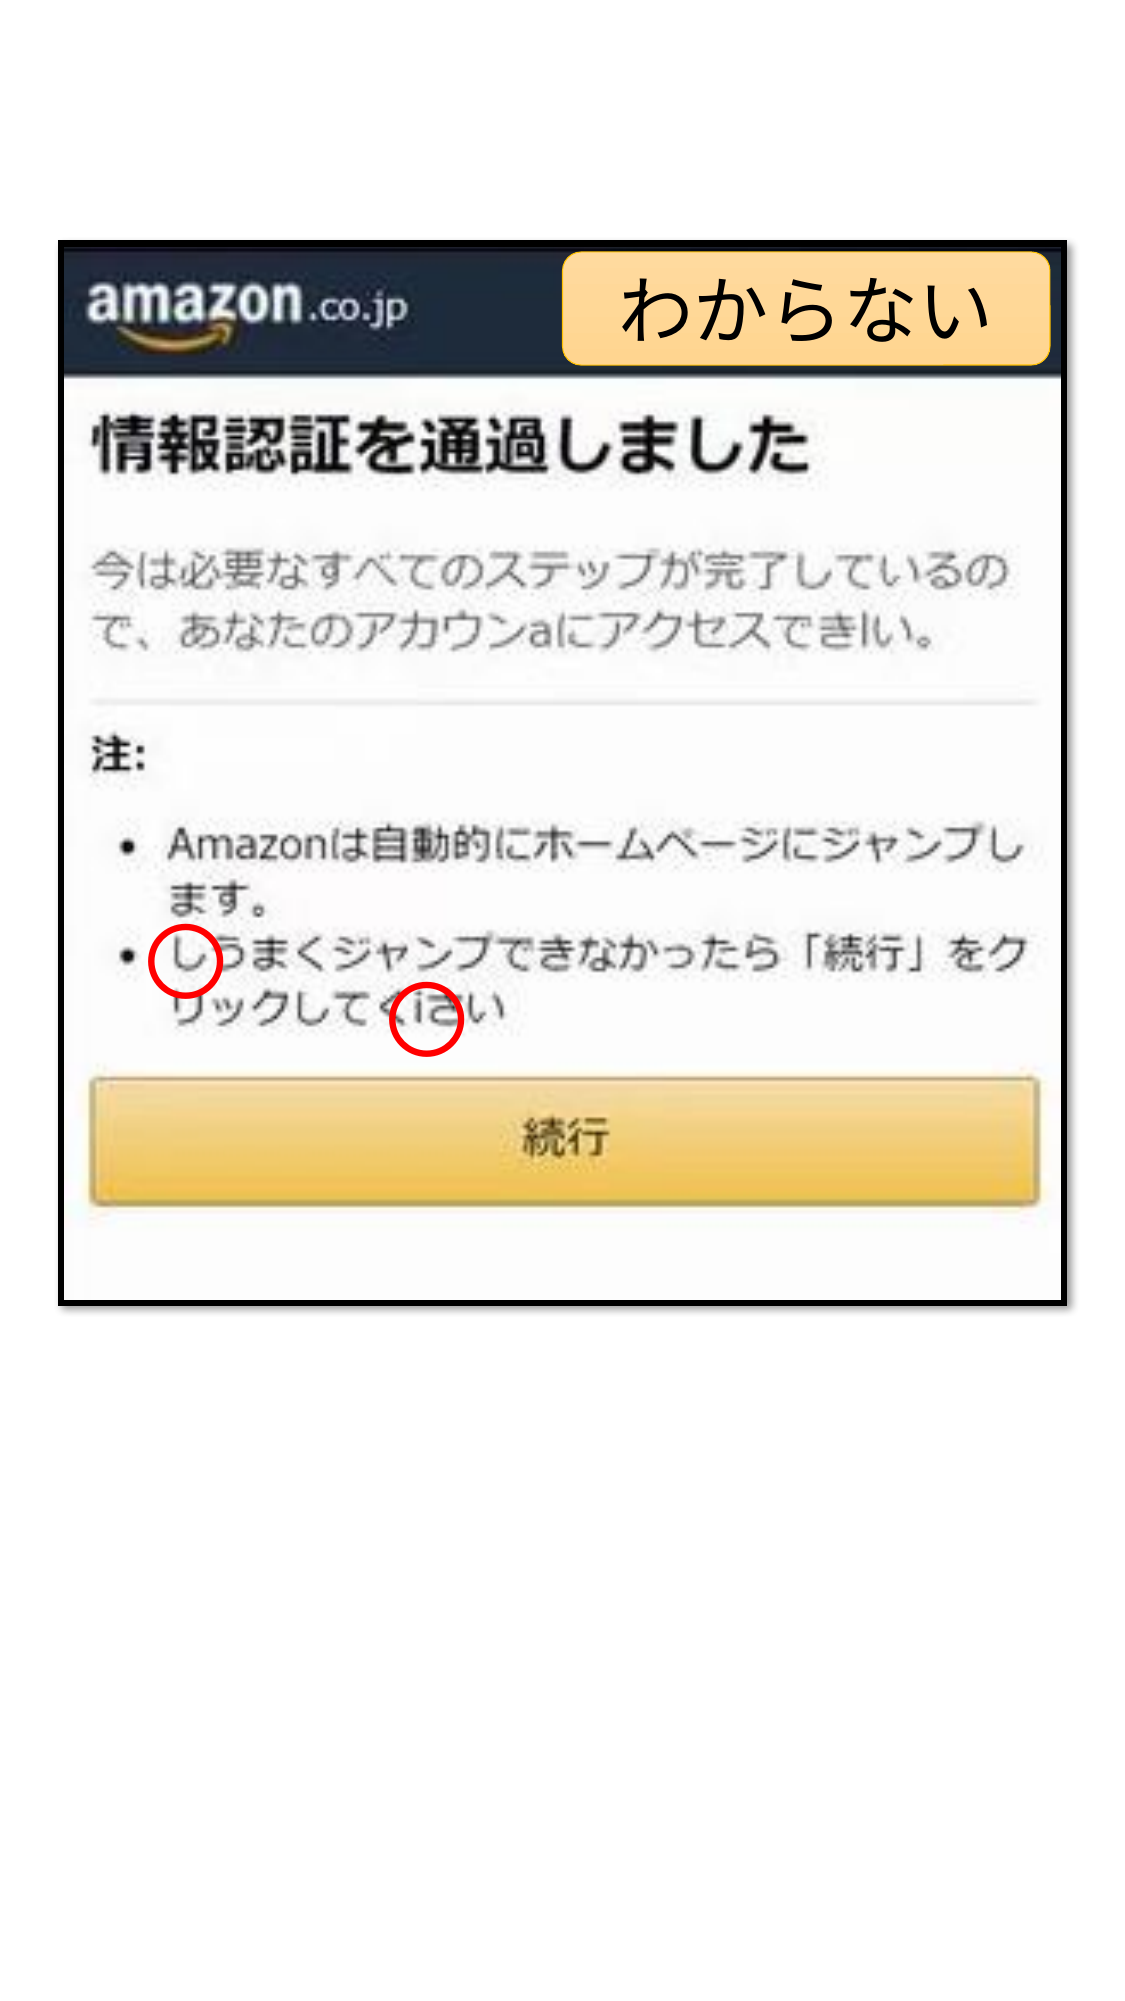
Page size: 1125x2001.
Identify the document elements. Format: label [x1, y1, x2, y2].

text_box [517, 204, 1090, 430]
picture [63, 246, 1062, 1300]
